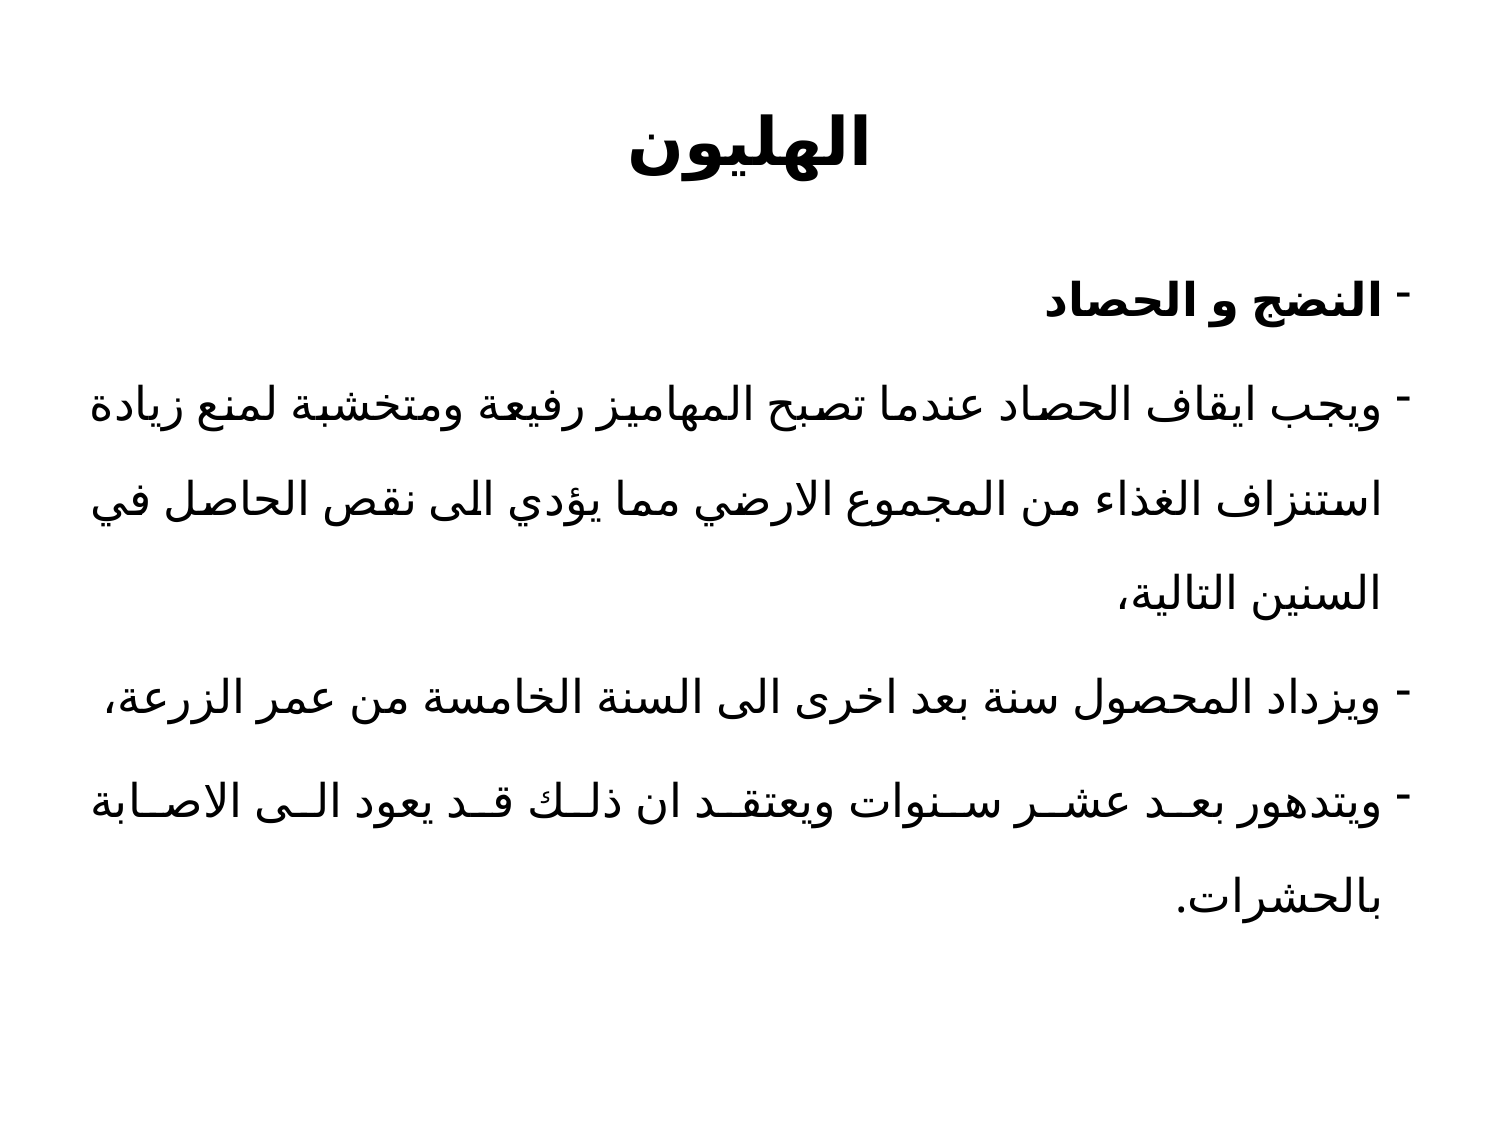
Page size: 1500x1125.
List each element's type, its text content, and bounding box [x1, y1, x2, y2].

title الهليون [75, 45, 1425, 233]
list النضج و الحصاد ويجب ايقاف الحصاد عندما تصبح المهاميز رفيعة ومتخشبة لمنع زيادة استنزاف الغذاء من المجموع الارضي مما يؤدي الى نقص الحاصل في السنين التالية، ويزداد المحصول سنة بعد اخرى الى السنة الخامسة من عمر الزرعة، ويتدهور بعد عشر سنوات ويعتقد ان ذلك قد يعود الى الاصابة بالحشرات. [75, 262, 1425, 1005]
